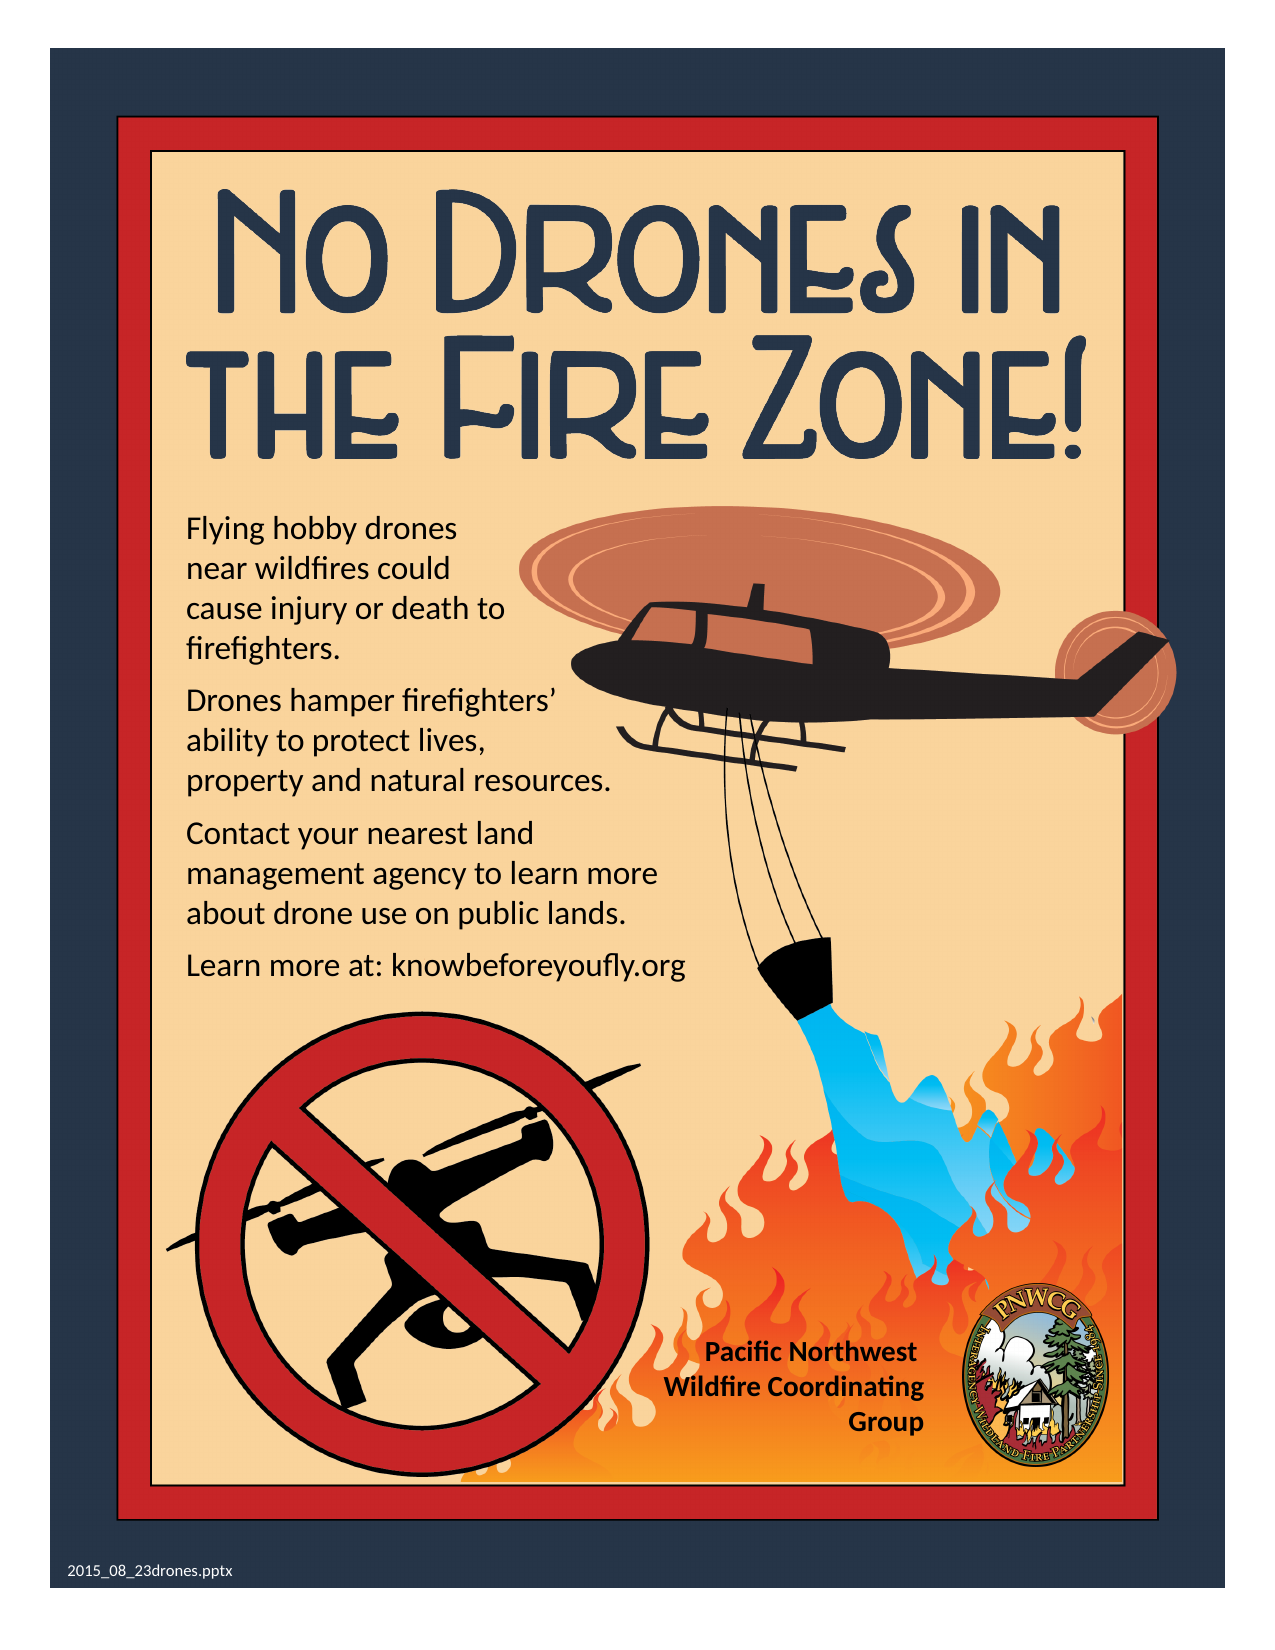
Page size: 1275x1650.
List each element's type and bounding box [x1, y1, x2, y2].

picture [50, 48, 1226, 1588]
